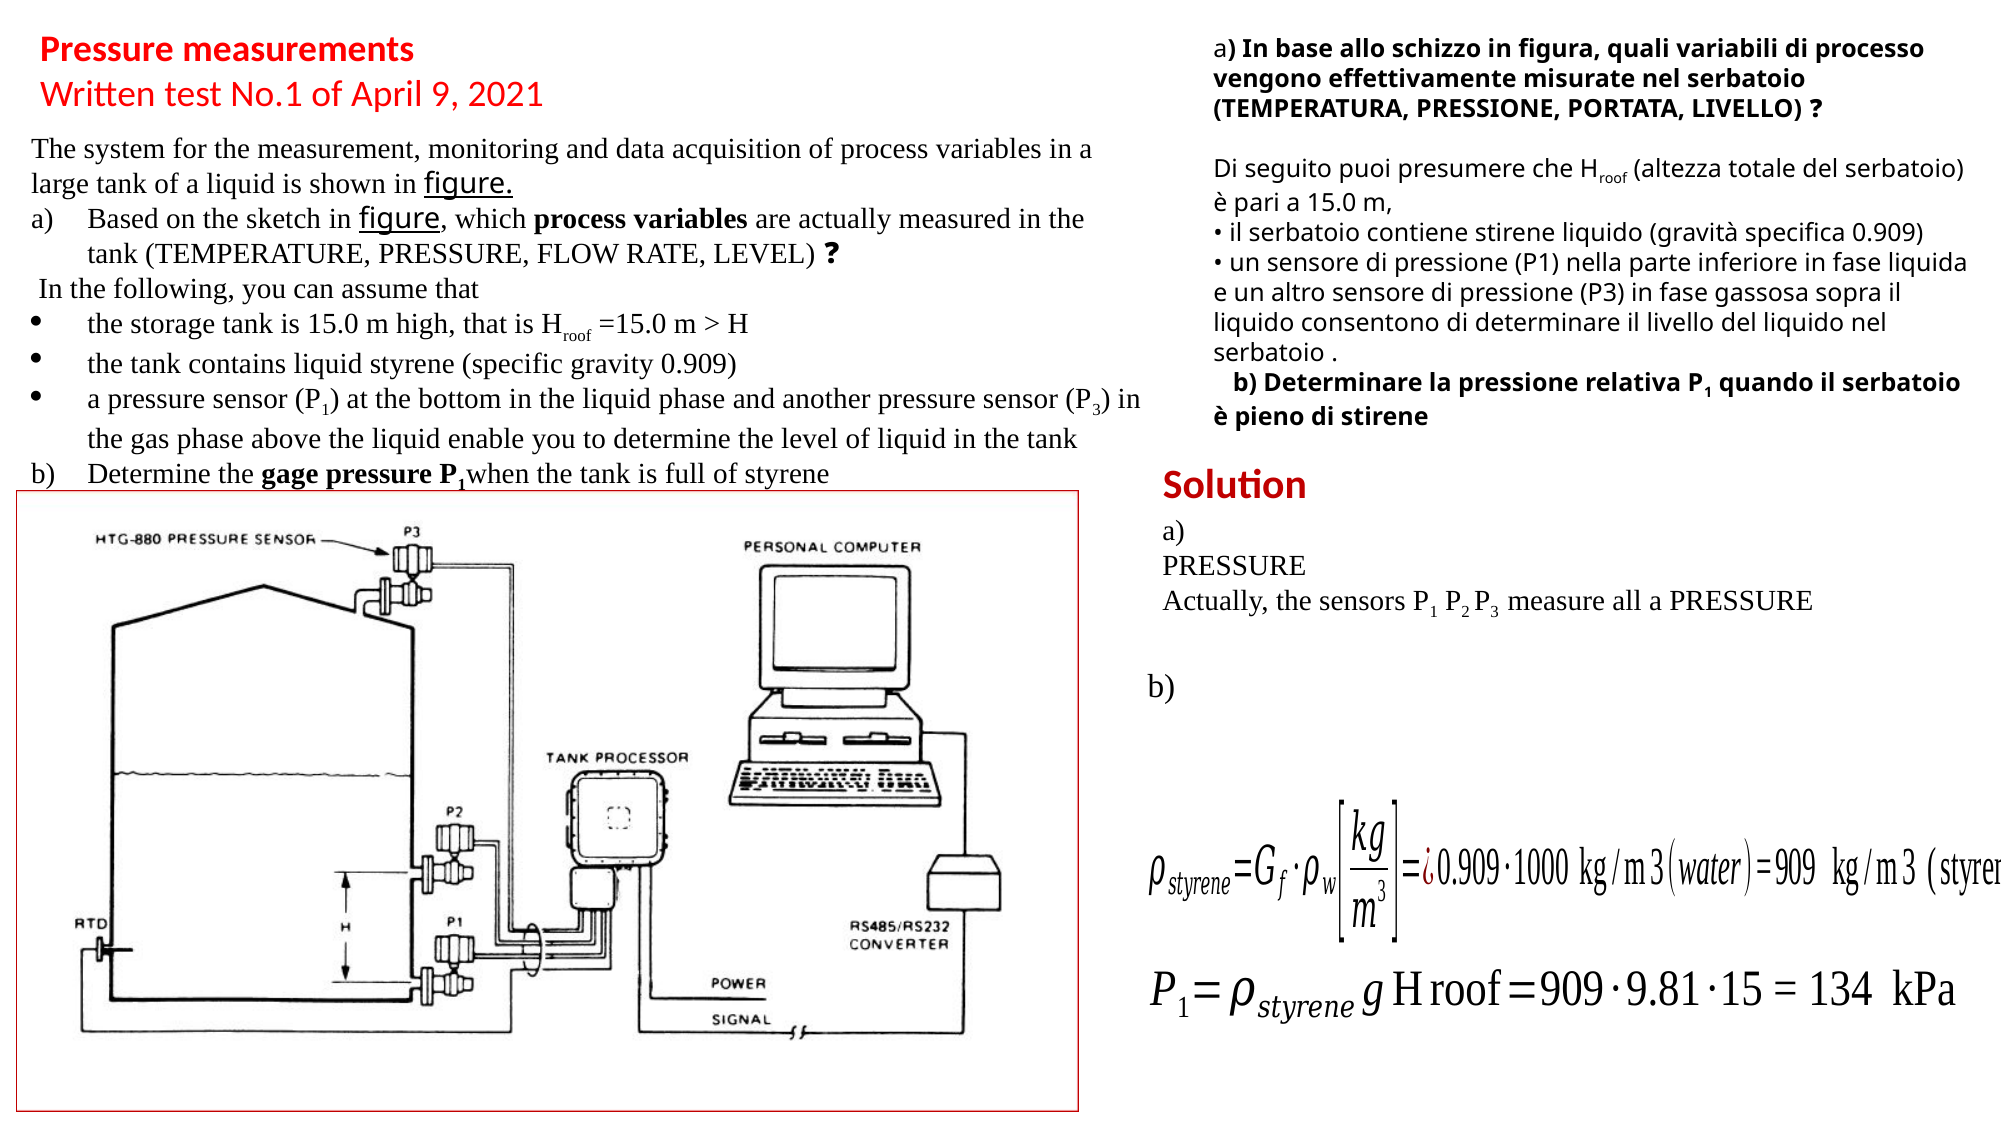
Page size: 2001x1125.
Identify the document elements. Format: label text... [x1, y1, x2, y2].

text_box The system for the measurement, monitoring and data acquisition of process variables in a large tank of a liquid is shown in figure. Based on the sketch in figure, which process variables are actually measured in the tank (TEMPERATURE, PRESSURE, FLOW RATE, LEVEL) ❓ In the following, you can assume that the storage tank is 15.0 m high, that is Hroof =15.0 m > H the tank contains liquid styrene (specific gravity 0.909) a pressure sensor (P1) at the bottom in the liquid phase and another pressure sensor (P3) in the gas phase above the liquid enable you to determine the level of liquid in the tank Determine the gage pressure P1when the tank is full of styrene [16, 122, 1157, 501]
picture [16, 490, 1079, 1112]
text_box a) PRESSURE Actually, the sensors P1 P2 P3 measure all a PRESSURE [1147, 504, 1901, 629]
text_box Pressure measurements Written test No.1 of April 9, 2021 [25, 16, 560, 121]
text_box Solution [1148, 449, 1323, 504]
text_box a) In base allo schizzo in figura, quali variabili di processo vengono effettivamente misurate nel serbatoio (TEMPERATURA, PRESSIONE, PORTATA, LIVELLO) ❓ Di seguito puoi presumere che Hroof (altezza totale del serbatoio) è pari a 15.0 m, • il serbatoio contiene stirene liquido (gravità specifica 0.909) • un sensore di pressione (P1) nella parte inferiore in fase liquida e un altro sensore di pressione (P3) in fase gassosa sopra il liquido consentono di determinare il livello del liquido nel serbatoio . b) Determinare la pressione relativa P1 quando il serbatoio è pieno di stirene [1198, 25, 1997, 468]
